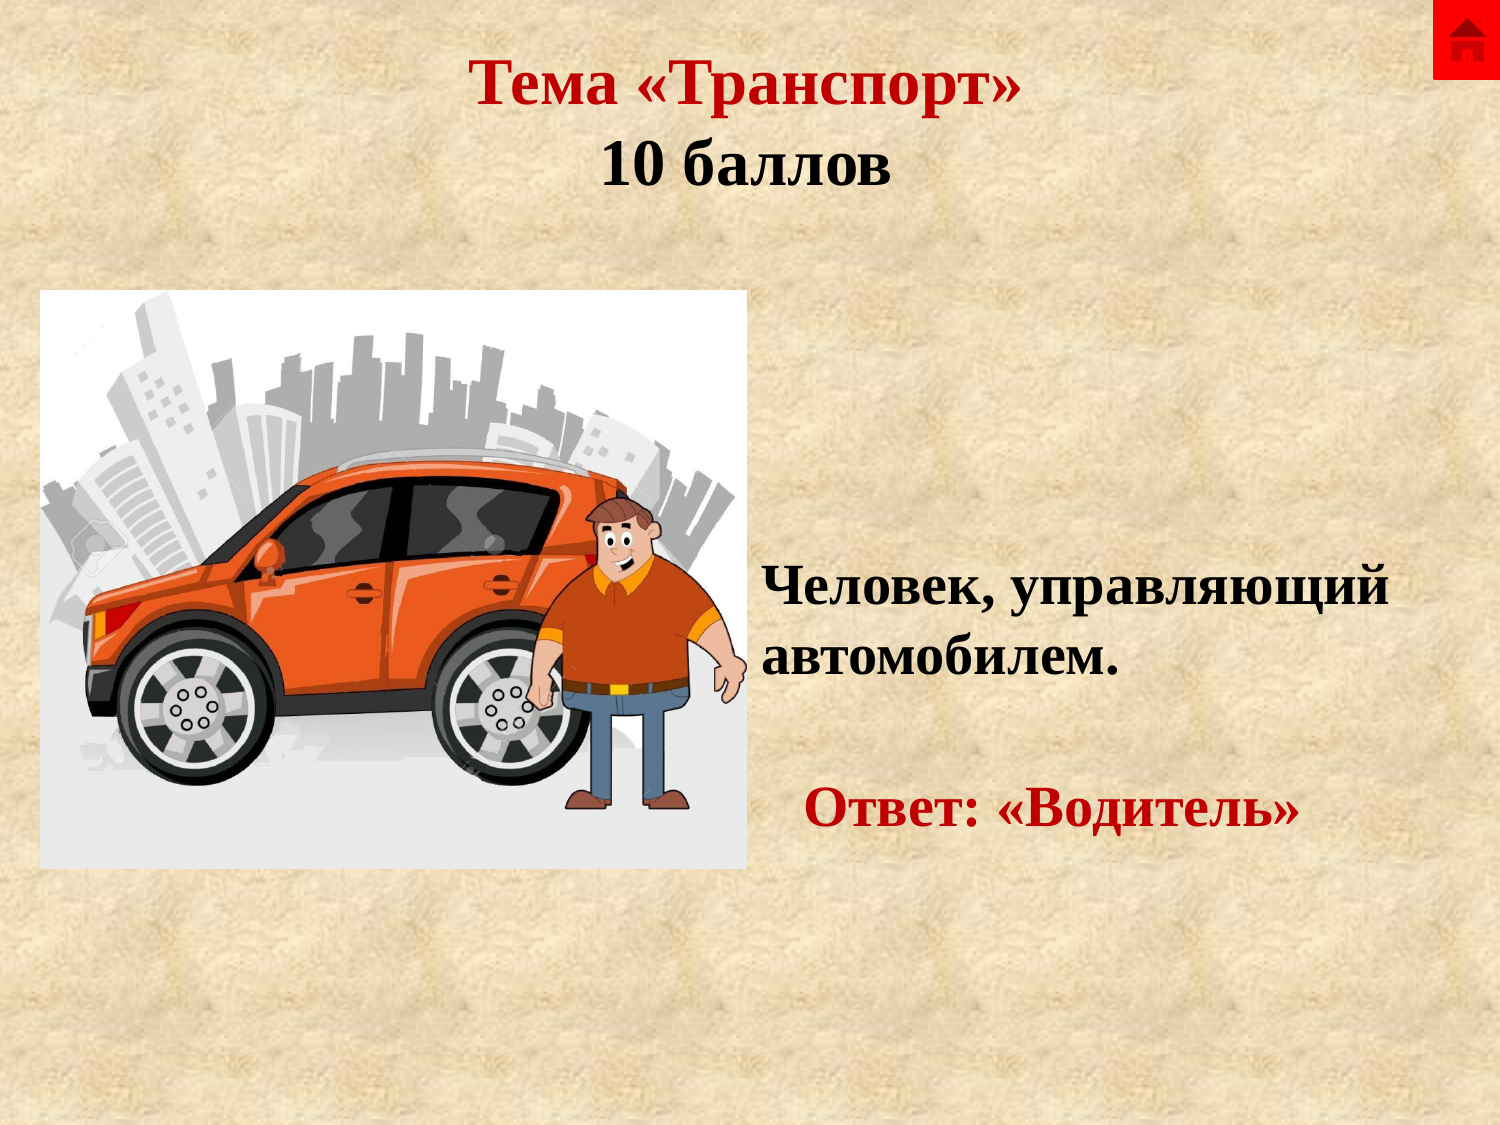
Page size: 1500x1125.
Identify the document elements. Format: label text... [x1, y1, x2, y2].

text_box [1433, 0, 1500, 80]
text_box Ответ: «Водитель» [788, 761, 1318, 846]
text_box Тема «Транспорт» 10 баллов [453, 30, 1040, 206]
picture [0, 0, 1500, 1125]
text_box Человек, управляющий автомобилем. [751, 538, 1479, 694]
